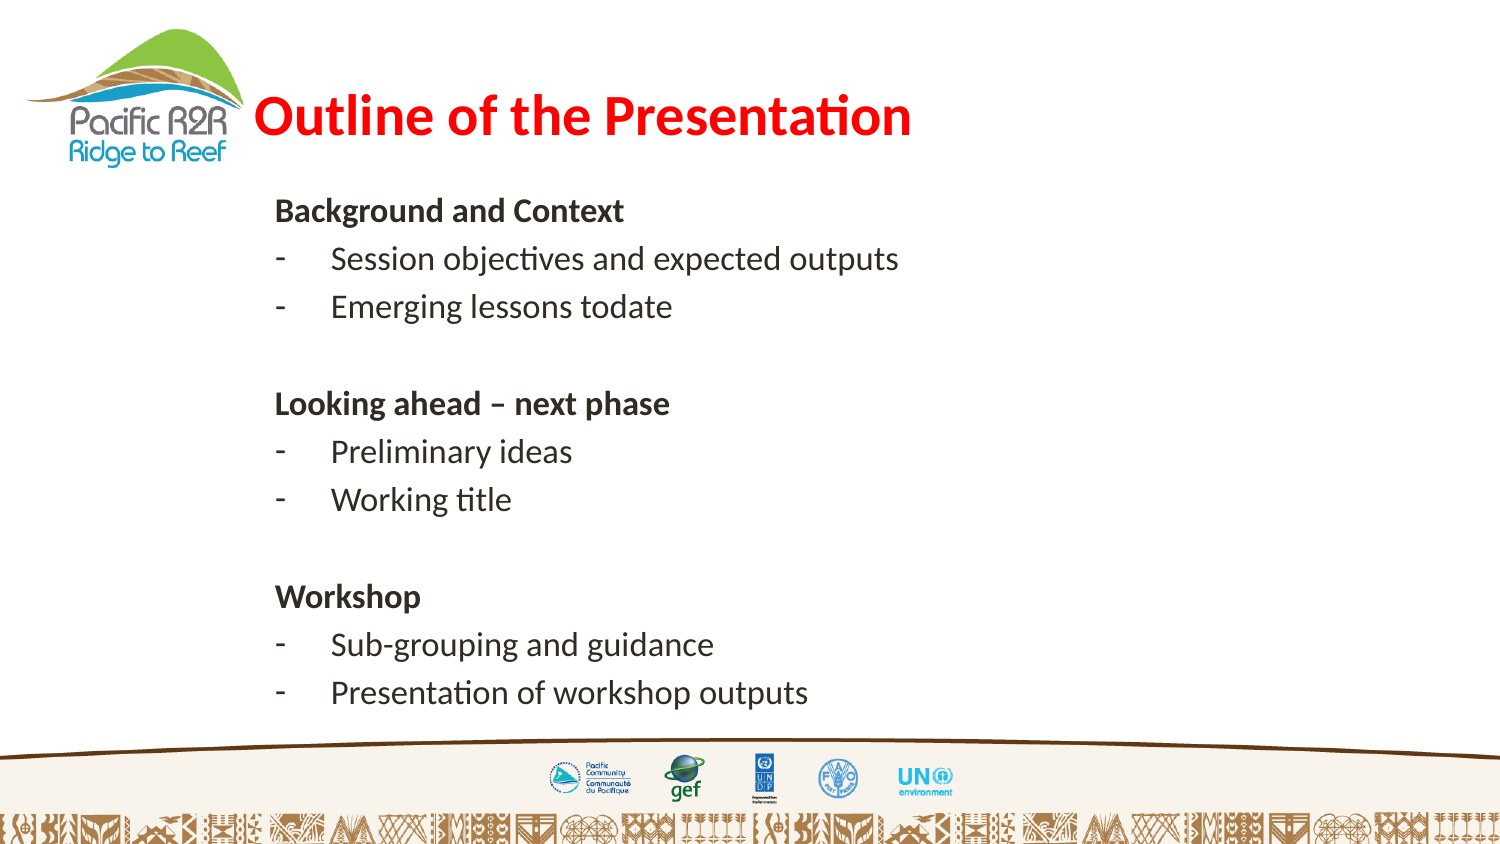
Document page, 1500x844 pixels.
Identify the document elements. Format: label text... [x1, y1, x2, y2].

text_box Background and Context Session objectives and expected outputs Emerging lessons todate Looking ahead – next phase Preliminary ideas Working title Workshop Sub-grouping and guidance Presentation of workshop outputs [260, 180, 1365, 720]
picture [0, 0, 1500, 844]
text_box Outline of the Presentation [246, 73, 1310, 162]
